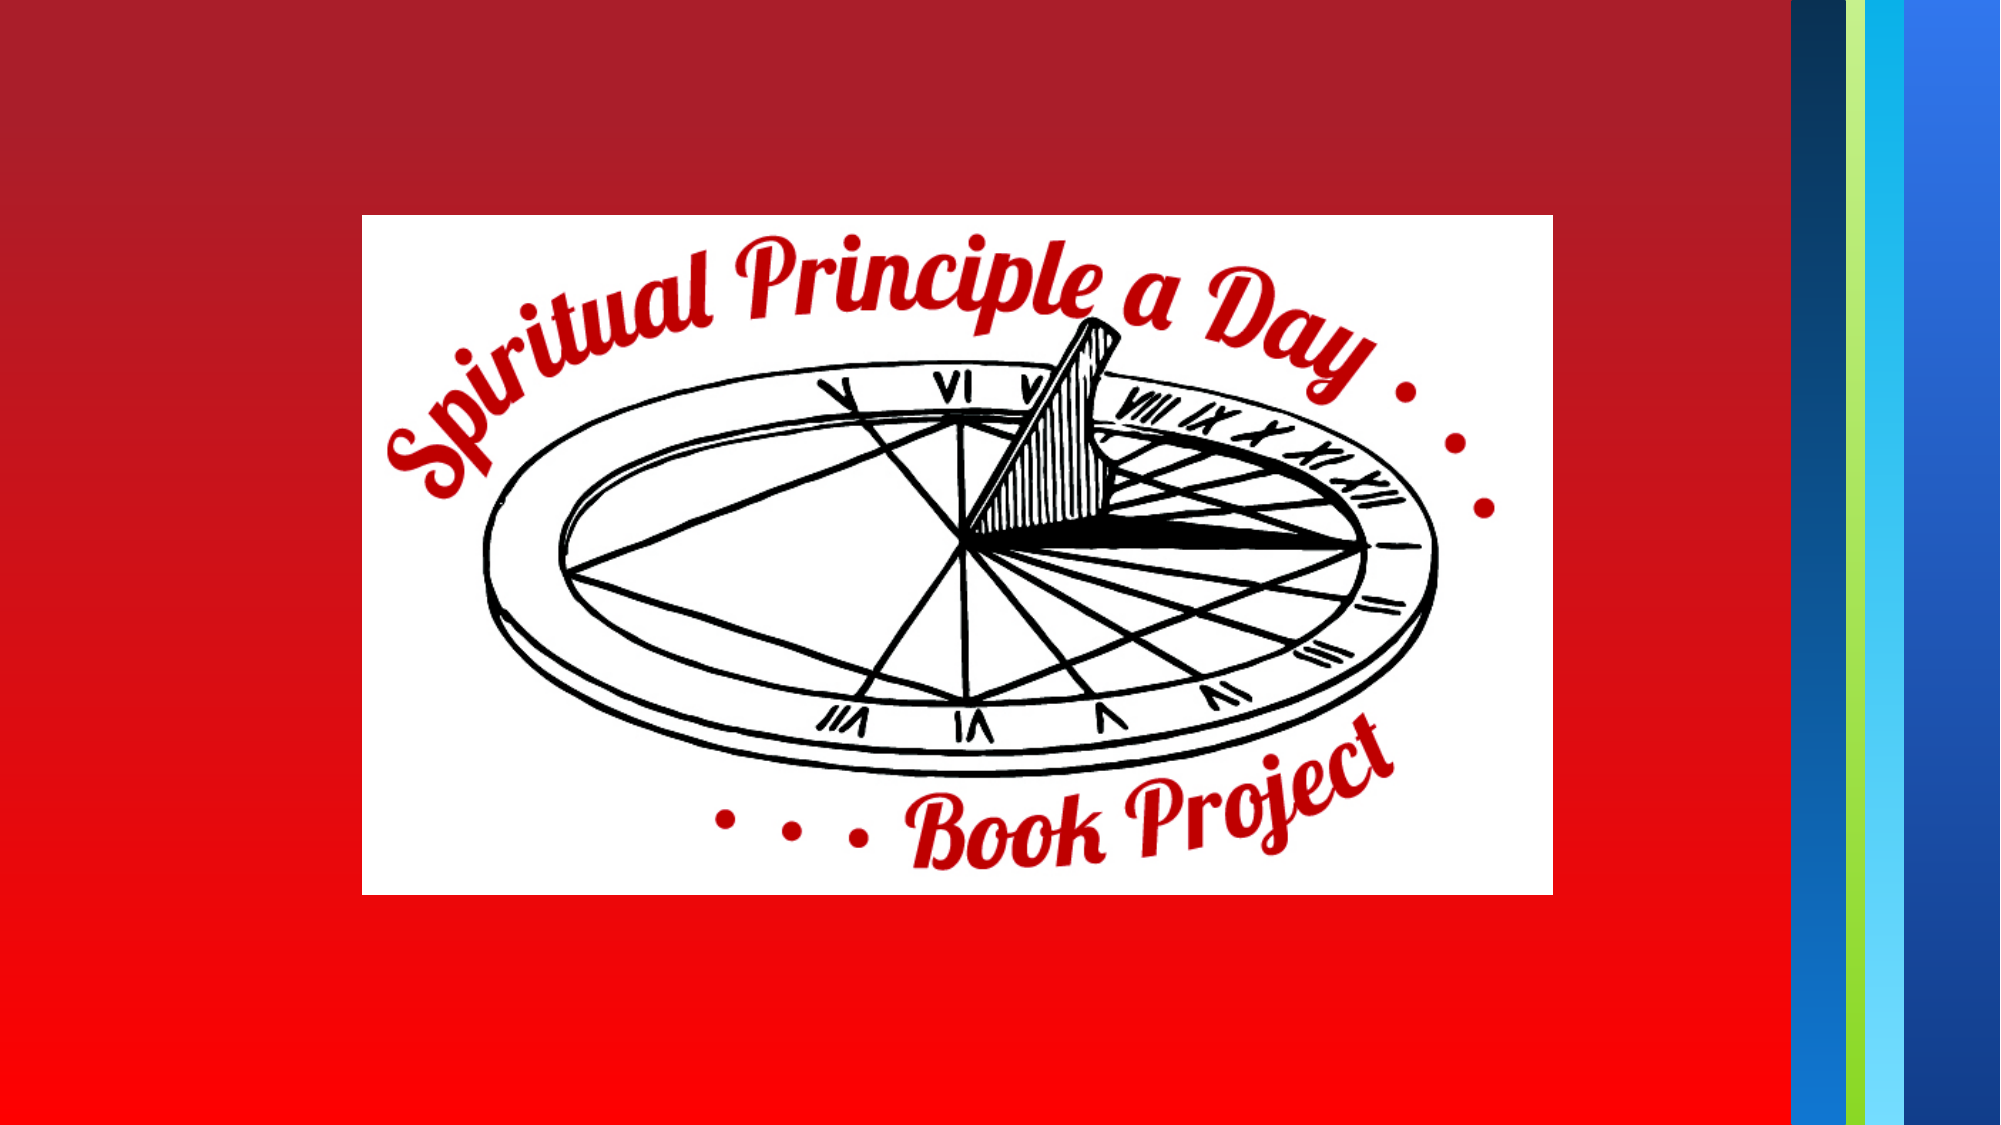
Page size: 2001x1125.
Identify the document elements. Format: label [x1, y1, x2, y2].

picture [362, 215, 1553, 895]
text_box [674, 105, 1965, 255]
